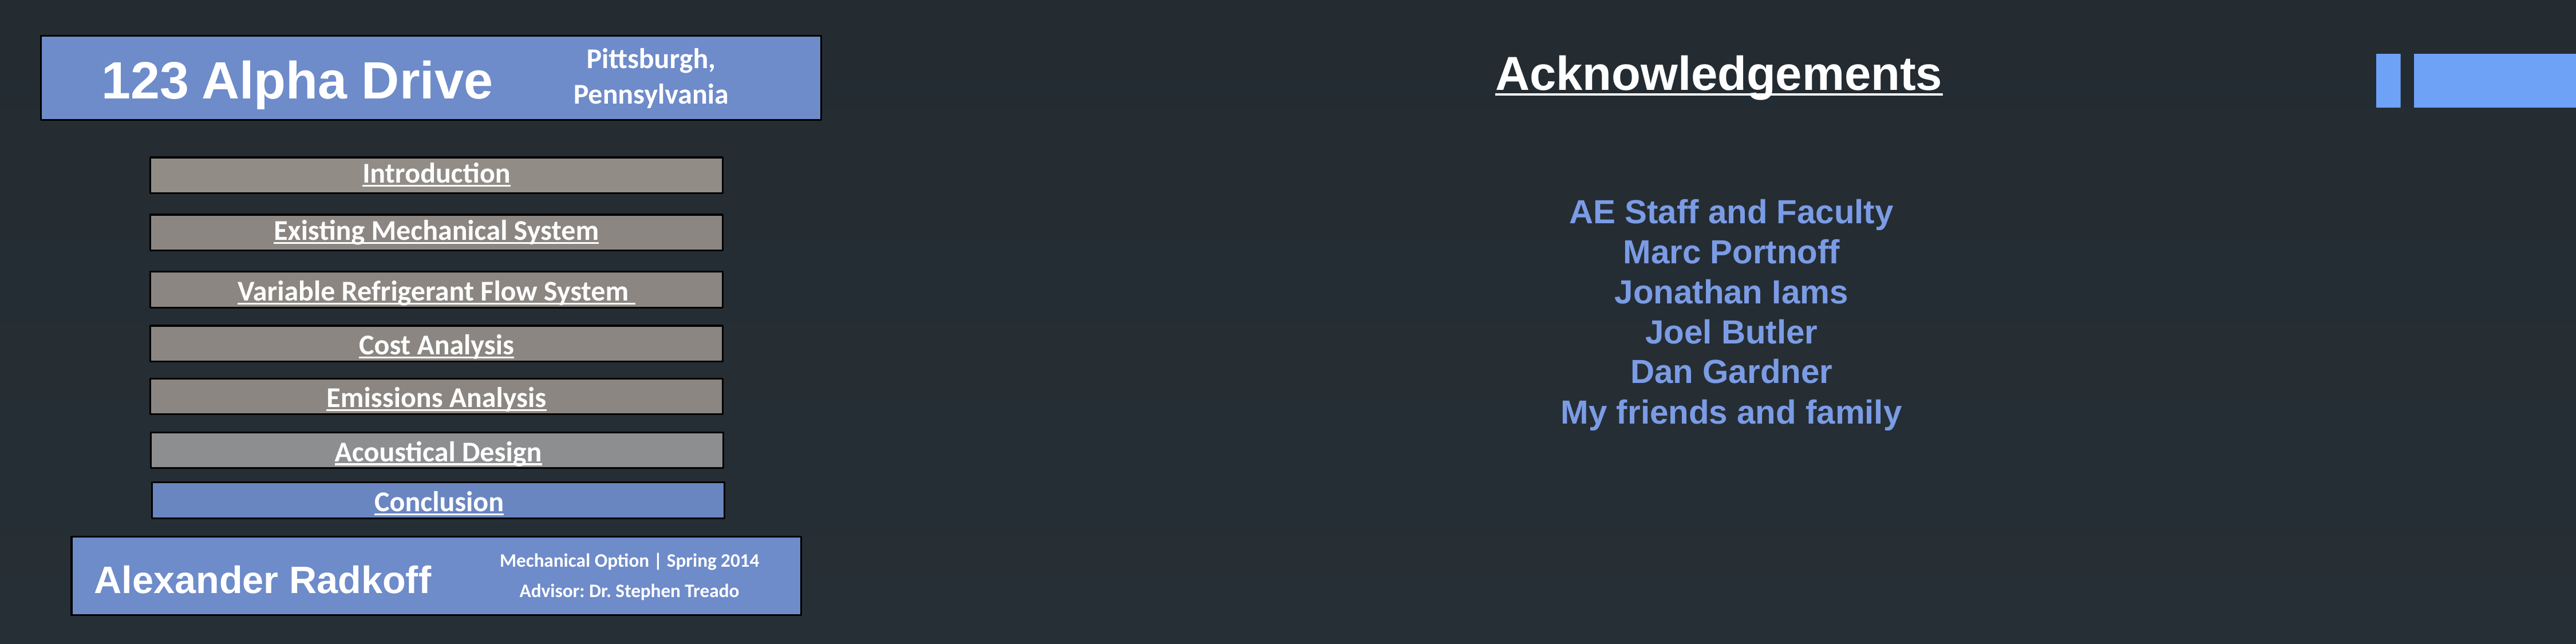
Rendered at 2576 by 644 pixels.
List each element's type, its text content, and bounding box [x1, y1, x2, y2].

text_box Cost Analysis [207, 322, 666, 365]
text_box Emissions Analysis [207, 374, 666, 418]
text_box [149, 325, 207, 362]
text_box Pennsylvania [500, 71, 801, 114]
text_box [150, 432, 209, 469]
text_box [666, 378, 724, 415]
text_box Pittsburgh, [500, 35, 801, 71]
text_box [149, 271, 207, 309]
text_box Conclusion [210, 479, 669, 521]
text_box Alexander Radkoff [85, 551, 479, 606]
text_box Mechanical Option | Spring 2014 [479, 543, 780, 574]
text_box Advisor: Dr. Stephen Treado [479, 574, 780, 606]
text_box Introduction [207, 150, 666, 193]
text_box Acknowledgements [1290, 38, 2149, 104]
text_box [669, 481, 725, 519]
text_box Acoustical Design [209, 428, 667, 472]
text_box [666, 271, 724, 309]
text_box [149, 156, 724, 194]
text_box AE Staff and Faculty Marc Portnoff Jonathan Iams Joel Butler Dan Gardner My friends and family [1417, 185, 2046, 435]
text_box 123 Alpha Drive [93, 42, 500, 114]
text_box [40, 35, 822, 121]
text_box Existing Mechanical System [207, 207, 666, 251]
text_box [666, 325, 724, 362]
text_box Variable Refrigerant Flow System [207, 268, 666, 311]
text_box [667, 432, 724, 469]
text_box [70, 536, 802, 616]
text_box [149, 378, 207, 415]
text_box [151, 481, 210, 519]
text_box [149, 214, 724, 251]
